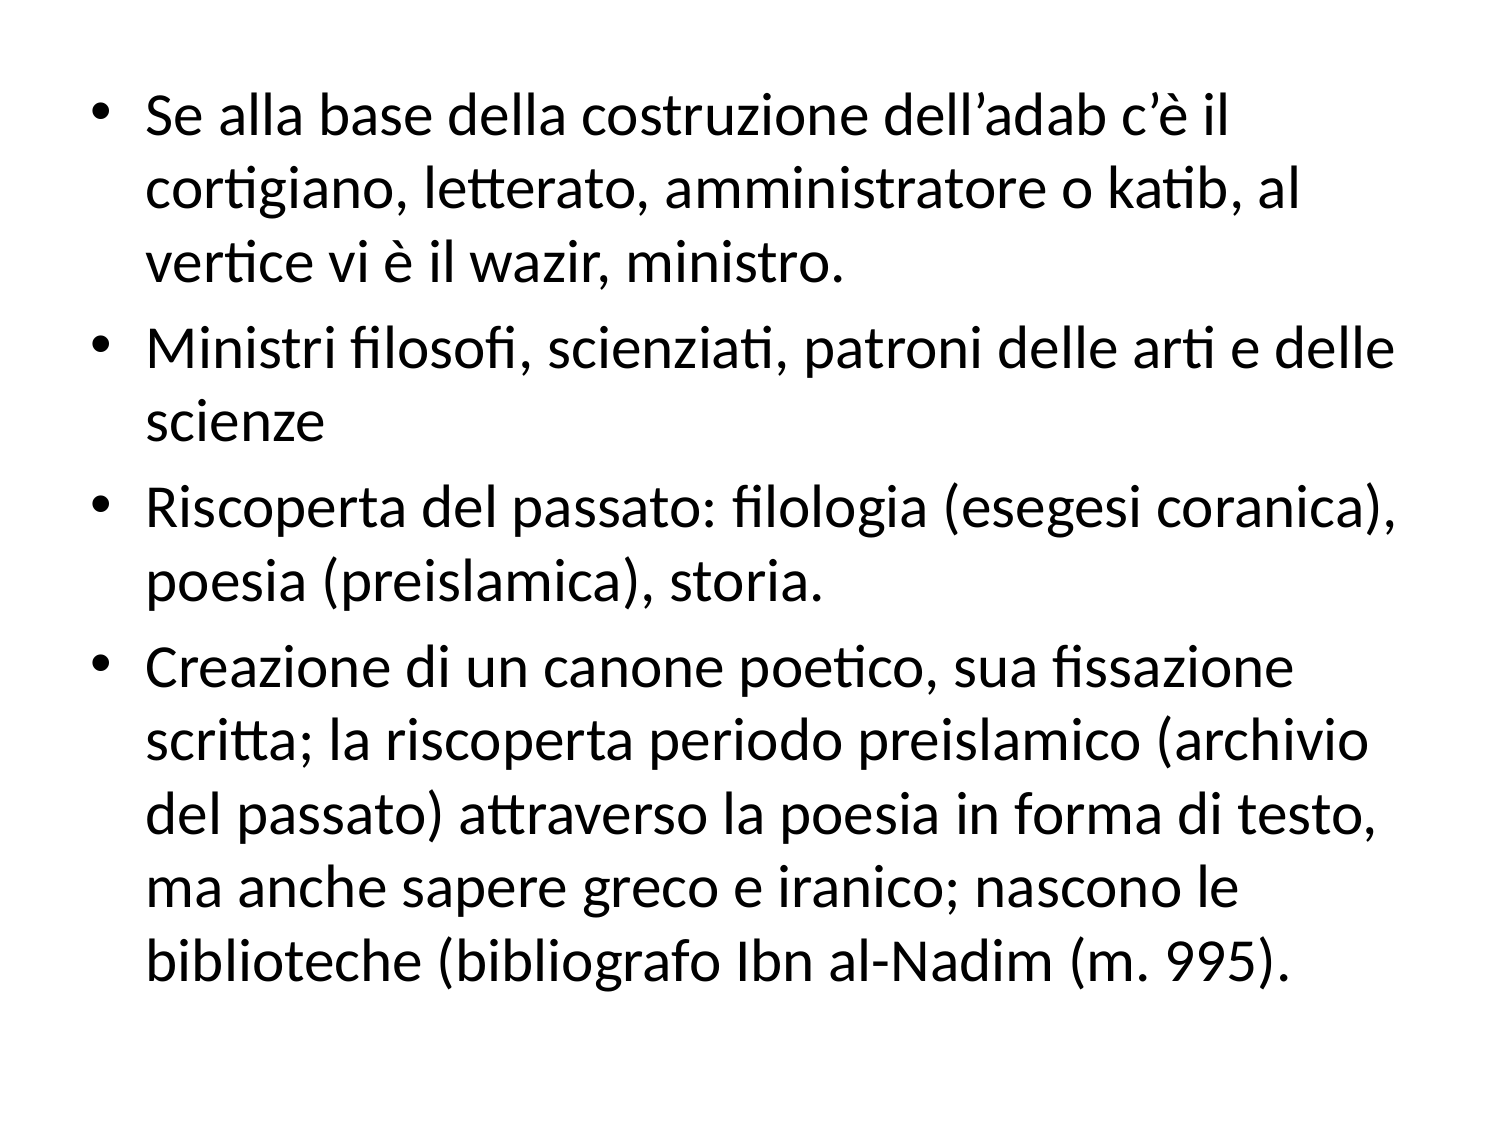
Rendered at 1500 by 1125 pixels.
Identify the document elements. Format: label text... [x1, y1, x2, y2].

list Se alla base della costruzione dell’adab c’è il cortigiano, letterato, amministratore o katib, al vertice vi è il wazir, ministro. Ministri filosofi, scienziati, patroni delle arti e delle scienze Riscoperta del passato: filologia (esegesi coranica), poesia (preislamica), storia. Creazione di un canone poetico, sua fissazione scritta; la riscoperta periodo preislamico (archivio del passato) attraverso la poesia in forma di testo, ma anche sapere greco e iranico; nascono le biblioteche (bibliografo Ibn al-Nadim (m. 995). [75, 66, 1425, 1005]
